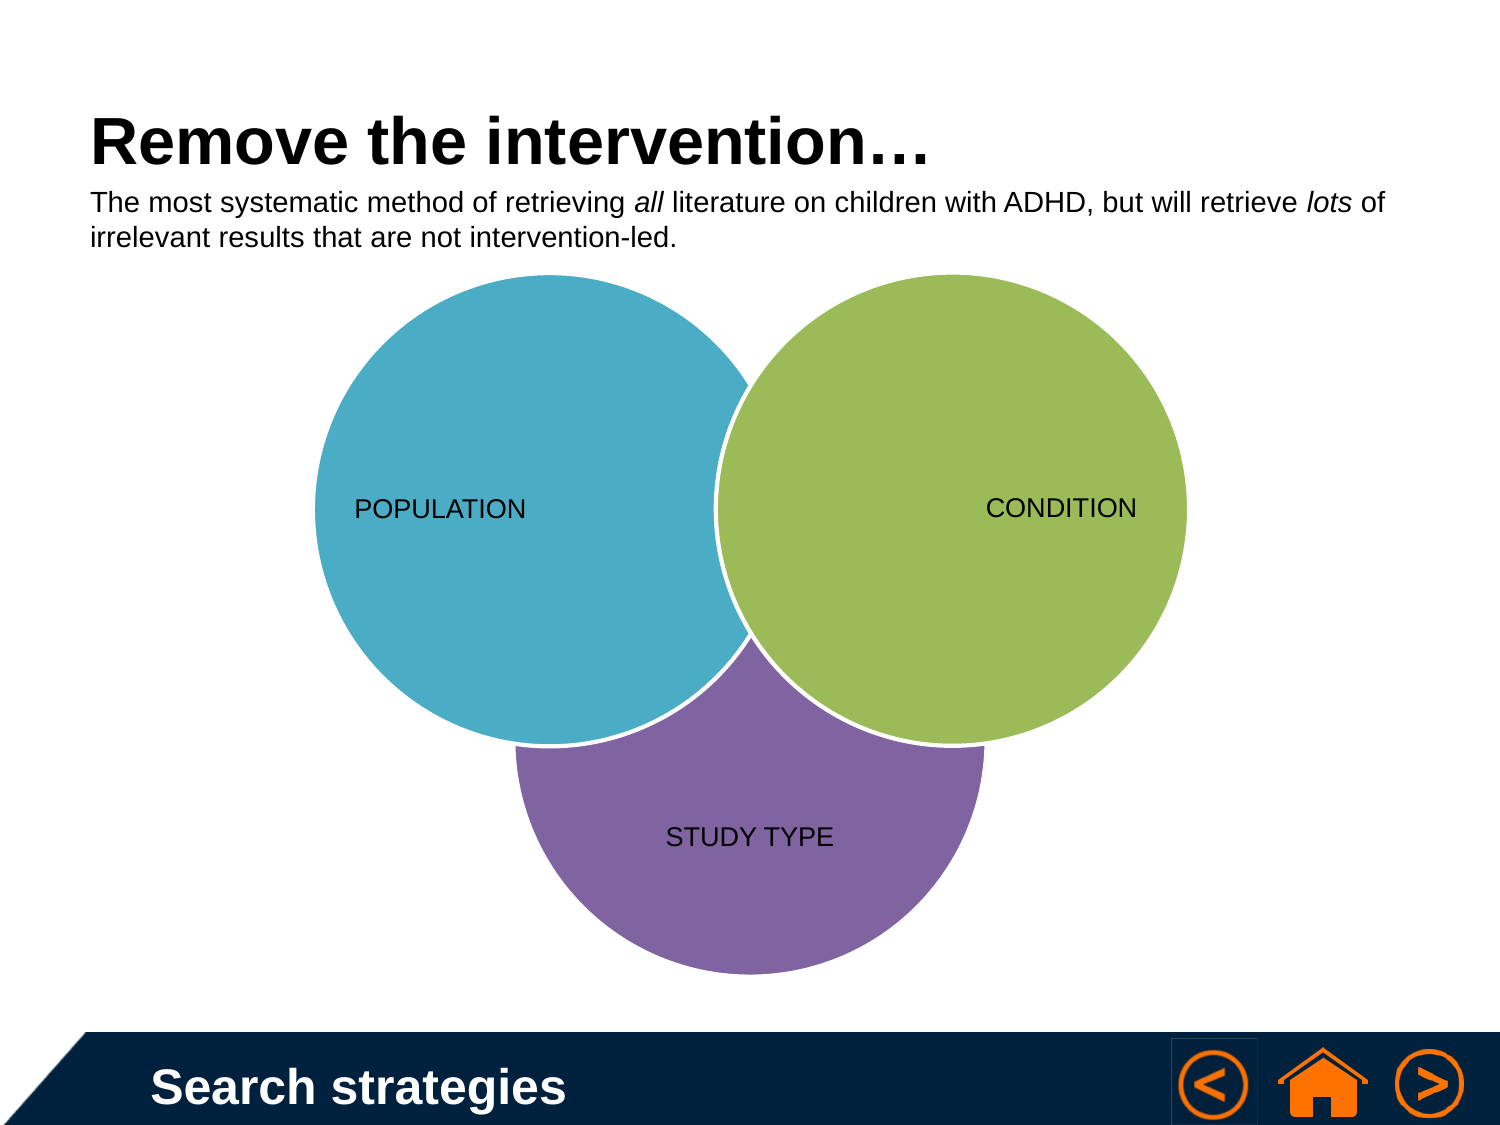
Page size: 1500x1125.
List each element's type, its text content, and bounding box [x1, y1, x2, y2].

text_box Remove the intervention… The most systematic method of retrieving all literature on children with ADHD, but will retrieve lots of irrelevant results that are not intervention-led. [74, 89, 1425, 953]
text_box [513, 754, 987, 977]
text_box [312, 272, 713, 747]
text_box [715, 272, 1190, 747]
picture [0, 1032, 1500, 1125]
